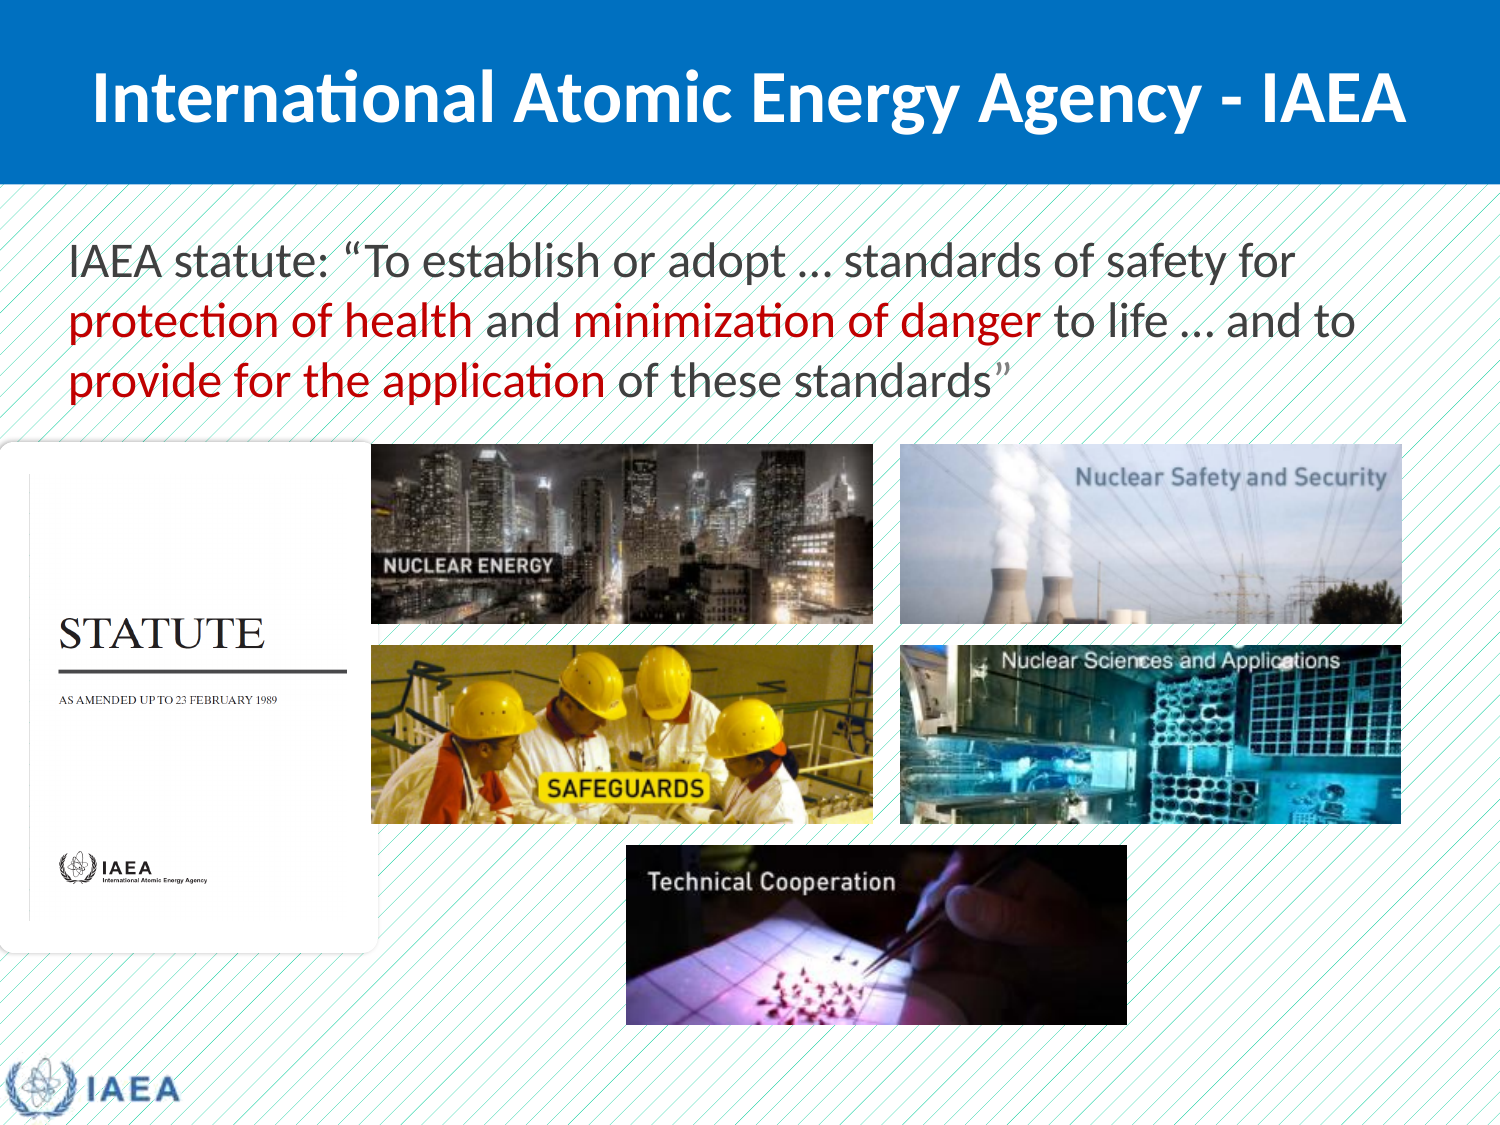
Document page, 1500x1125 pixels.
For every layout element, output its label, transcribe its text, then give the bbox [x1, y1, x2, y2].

picture [0, 1052, 185, 1125]
picture [900, 644, 1402, 825]
picture [371, 644, 874, 825]
picture [29, 473, 348, 922]
picture [626, 845, 1127, 1025]
text_box IAEA statute: “To establish or adopt … standards of safety for protection of health and minimization of danger to life … and to provide for the application of these standards” [53, 219, 1471, 910]
title International Atomic Energy Agency - IAEA [0, 0, 1500, 185]
picture [371, 444, 874, 624]
picture [1292, 774, 1377, 825]
picture [1392, 794, 1402, 798]
picture [900, 444, 1402, 624]
